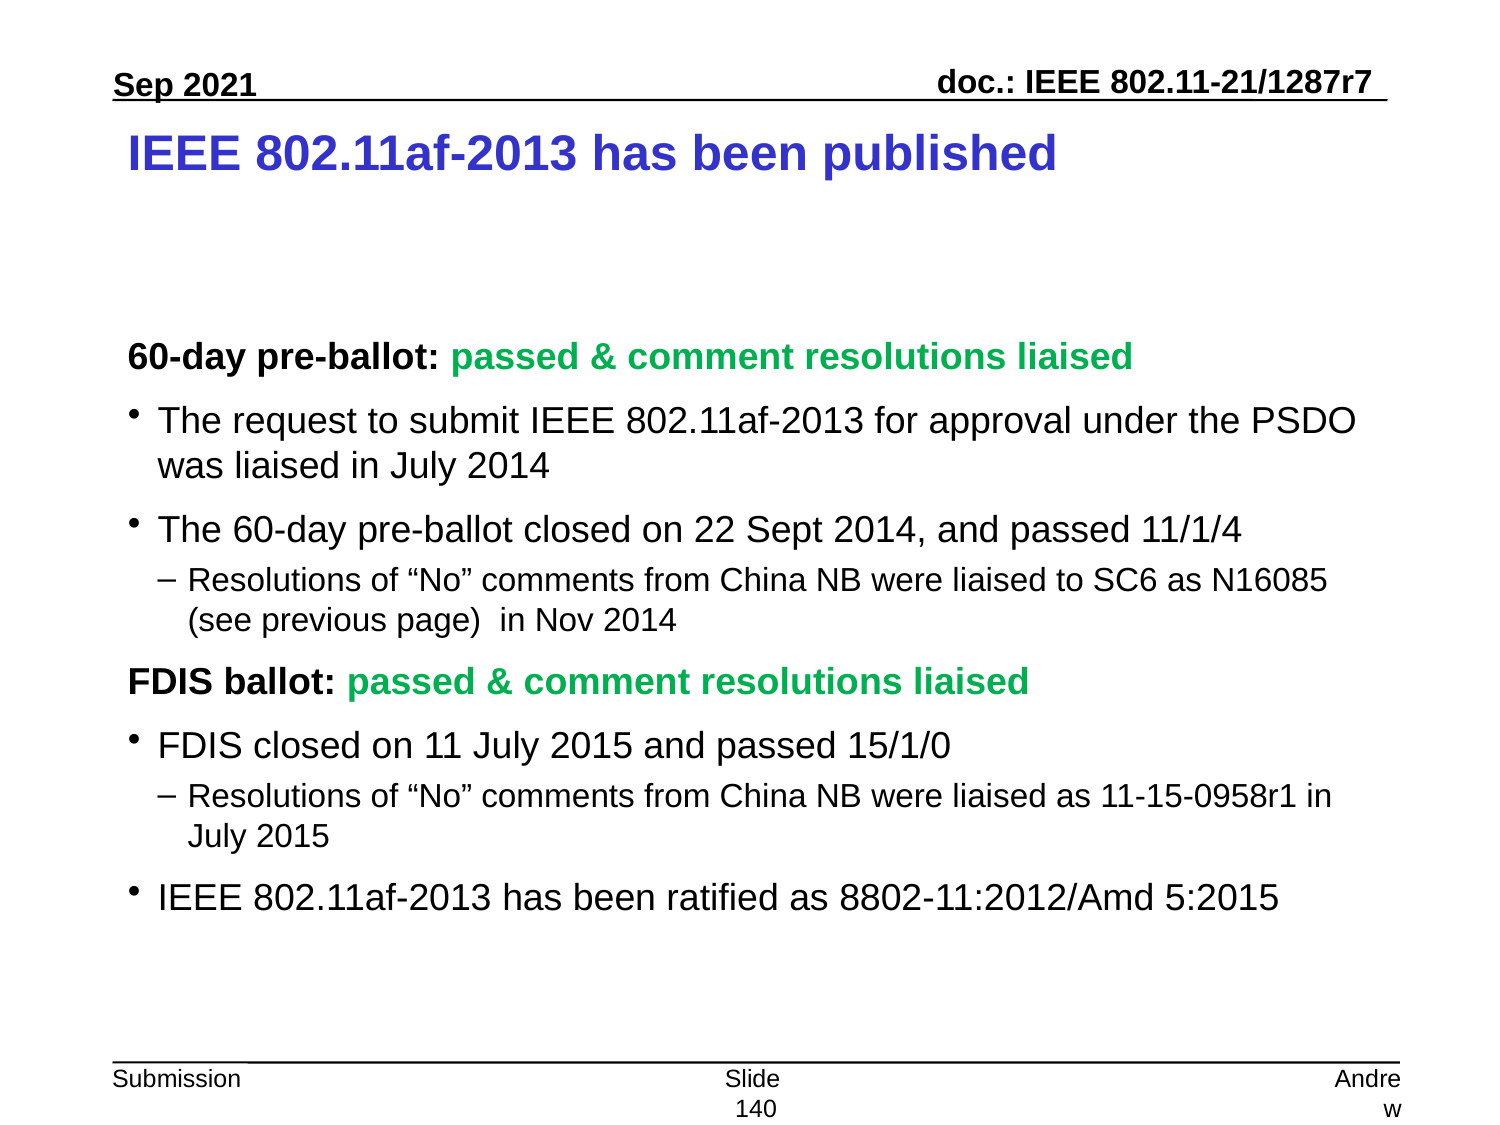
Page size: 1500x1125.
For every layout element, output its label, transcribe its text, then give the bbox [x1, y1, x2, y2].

title IEEE 802.11af-2013 has been published [112, 112, 1475, 288]
list 60-day pre-ballot: passed & comment resolutions liaised The request to submit IEEE 802.11af-2013 for approval under the PSDO was liaised in July 2014 The 60-day pre-ballot closed on 22 Sept 2014, and passed 11/1/4 Resolutions of “No” comments from China NB were liaised to SC6 as N16085 (see previous page) in Nov 2014 FDIS ballot: passed & comment resolutions liaised FDIS closed on 11 July 2015 and passed 15/1/0 Resolutions of “No” comments from China NB were liaised as 11-15-0958r1 in July 2015 IEEE 802.11af-2013 has been ratified as 8802-11:2012/Amd 5:2015 [112, 324, 1388, 1000]
slide_number Slide 140 [709, 1061, 803, 1093]
footer Andrew Myles, Cisco [1320, 1061, 1402, 1093]
